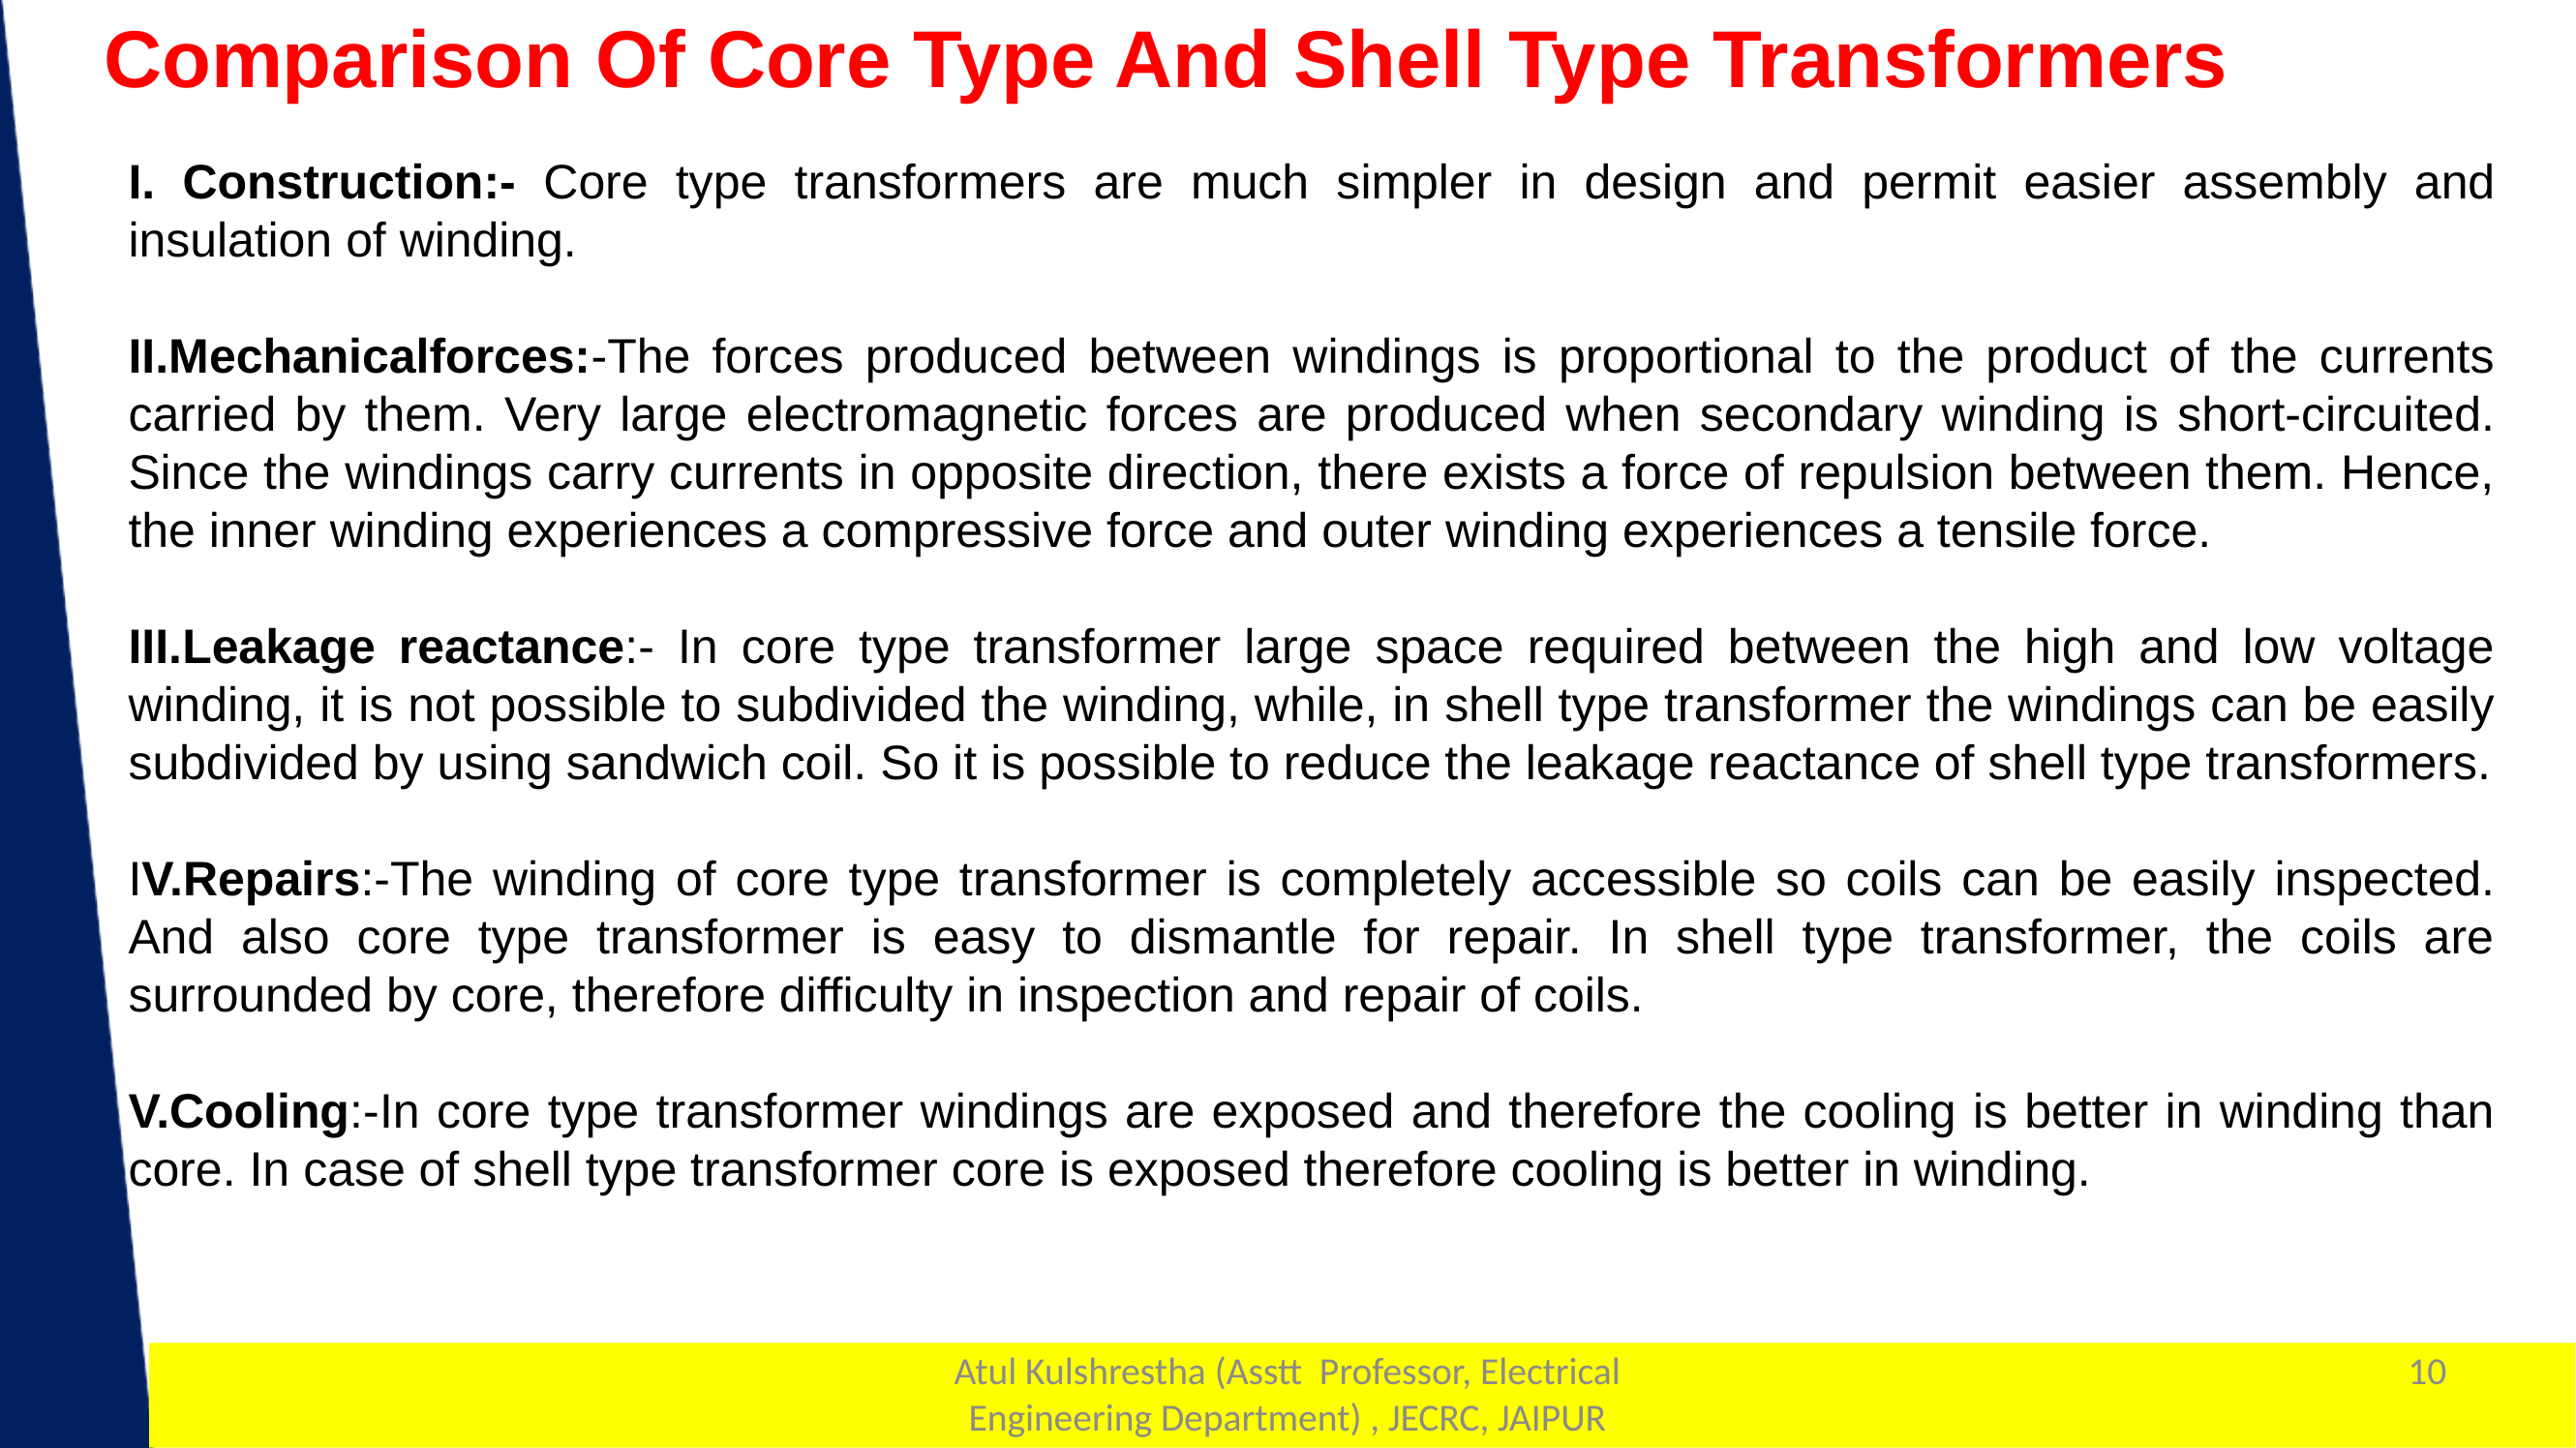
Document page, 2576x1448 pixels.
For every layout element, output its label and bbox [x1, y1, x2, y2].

text_box [0, 0, 2576, 1448]
